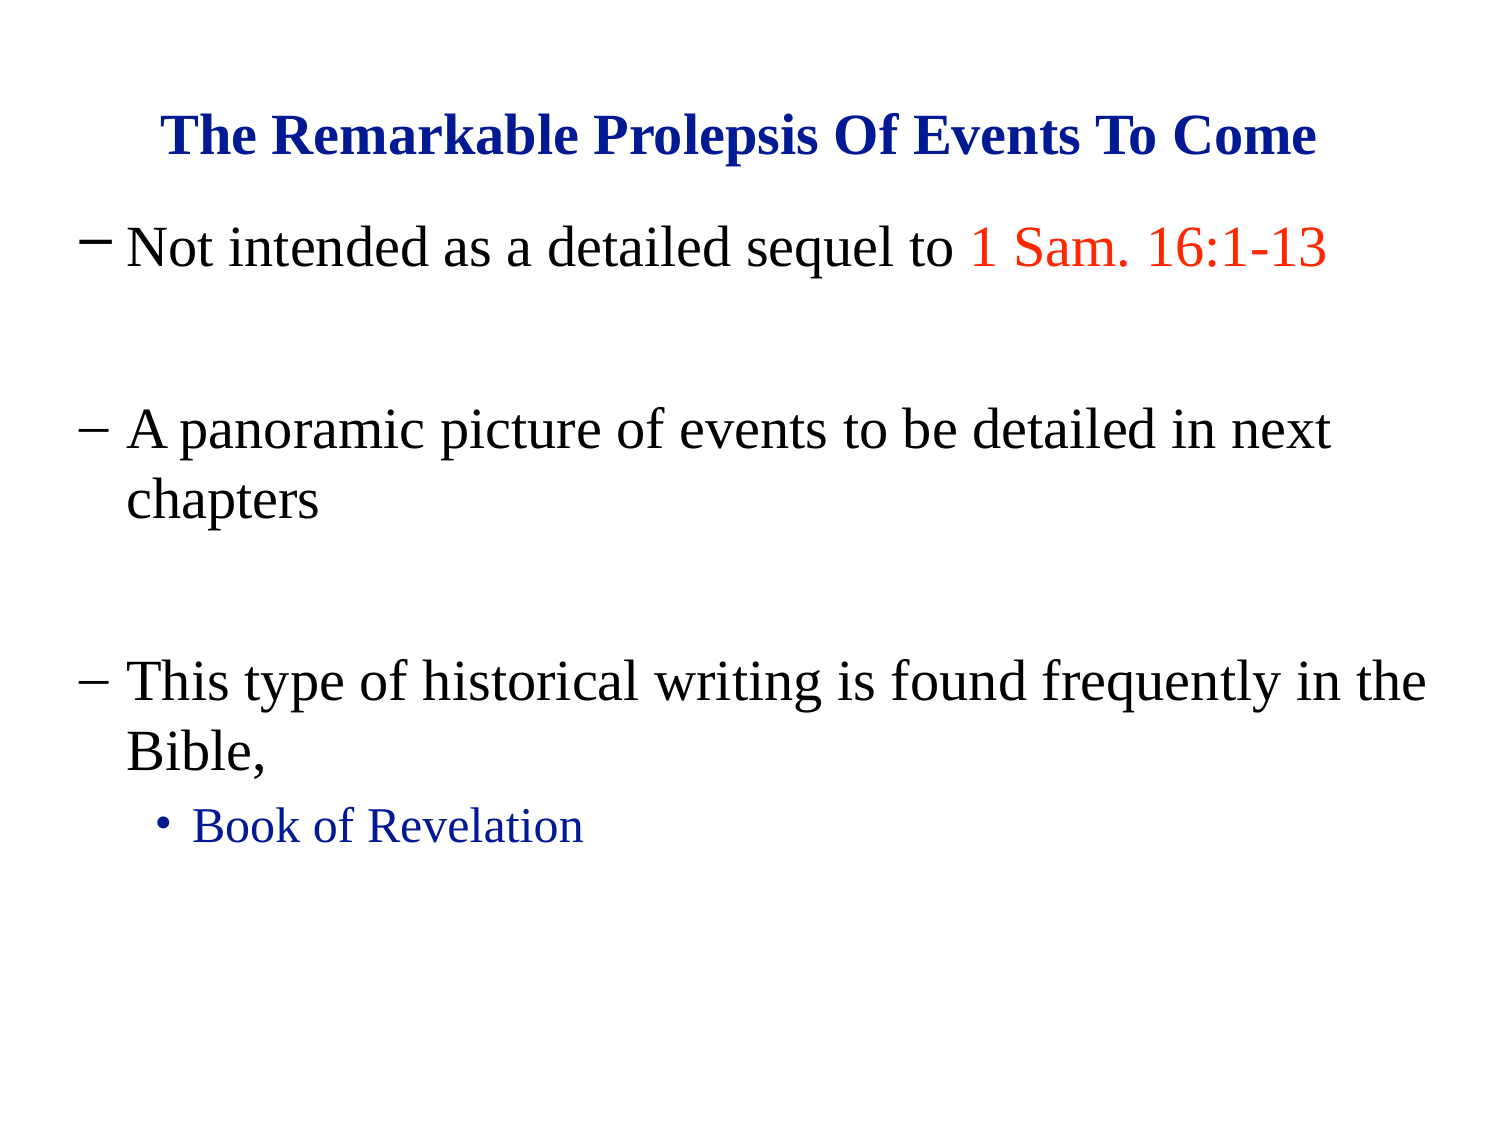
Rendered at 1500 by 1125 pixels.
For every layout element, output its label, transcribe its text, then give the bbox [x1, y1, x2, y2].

title The Remarkable Prolepsis Of Events To Come [111, 36, 1388, 199]
list Not intended as a detailed sequel to 1 Sam. 16:1-13 A panoramic picture of events to be detailed in next chapters This type of historical writing is found frequently in the Bible, Book of Revelation [0, 199, 1463, 1001]
